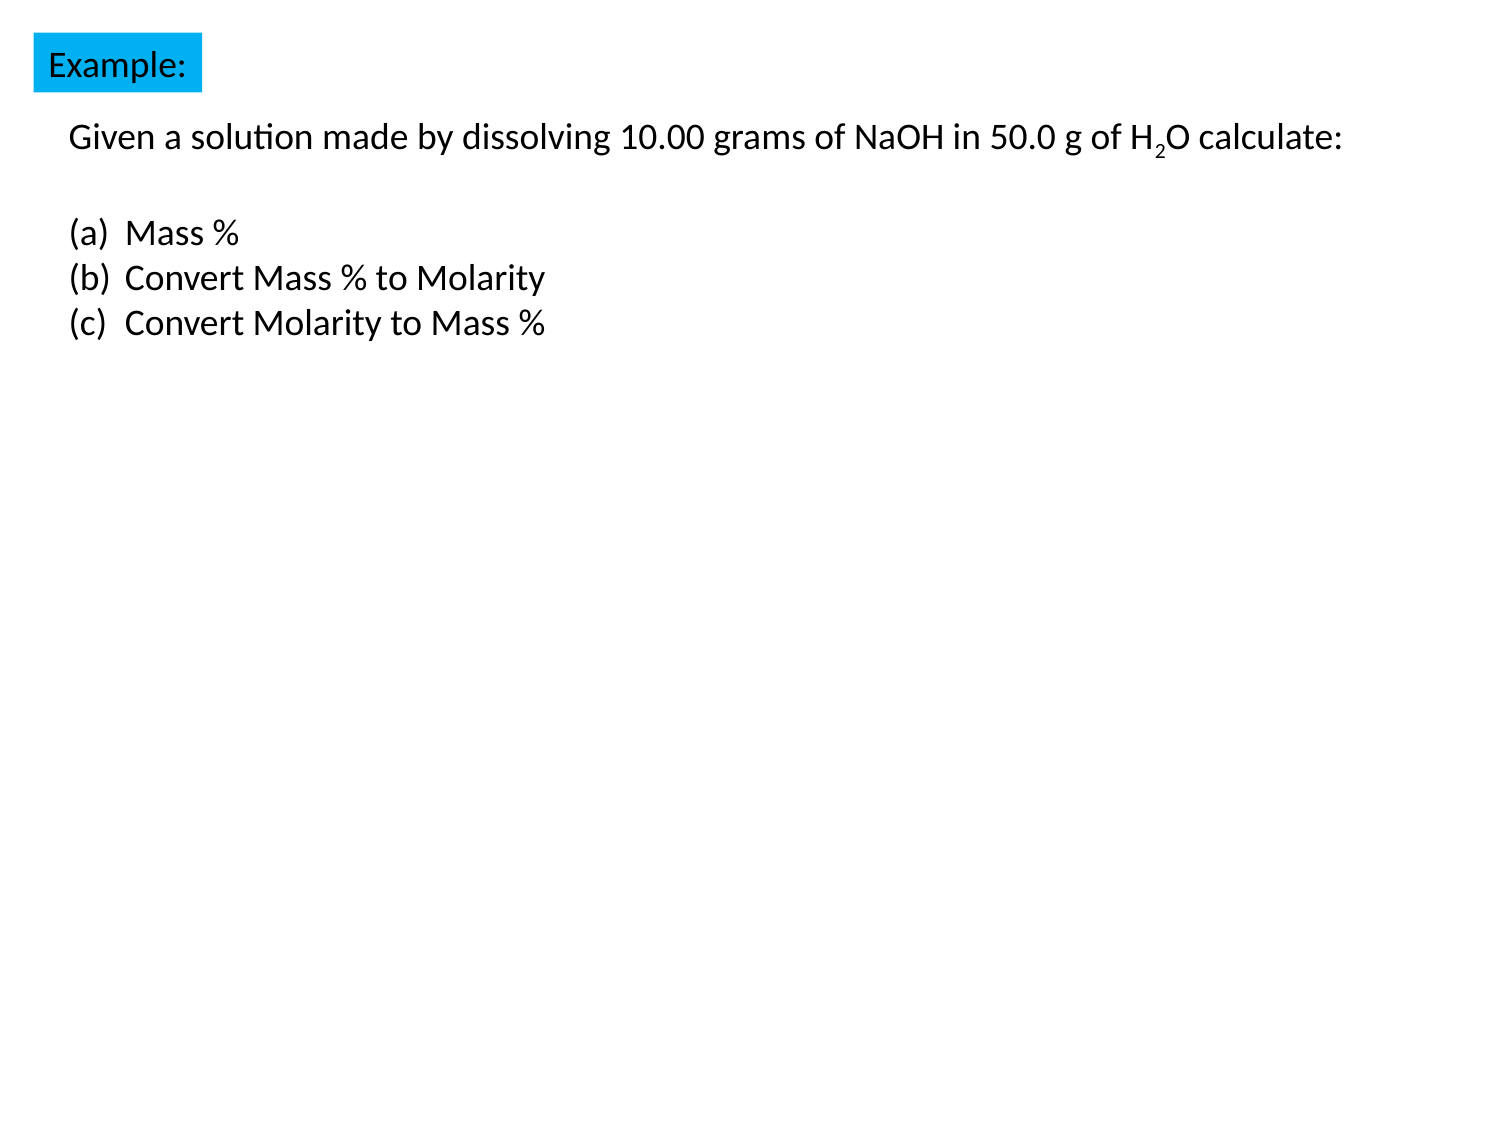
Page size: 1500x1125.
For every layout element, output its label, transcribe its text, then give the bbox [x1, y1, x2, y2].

text_box Given a solution made by dissolving 10.00 grams of NaOH in 50.0 g of H2O calculate: Mass % Convert Mass % to Molarity Convert Molarity to Mass % [53, 104, 1359, 351]
text_box Example: [33, 32, 203, 93]
